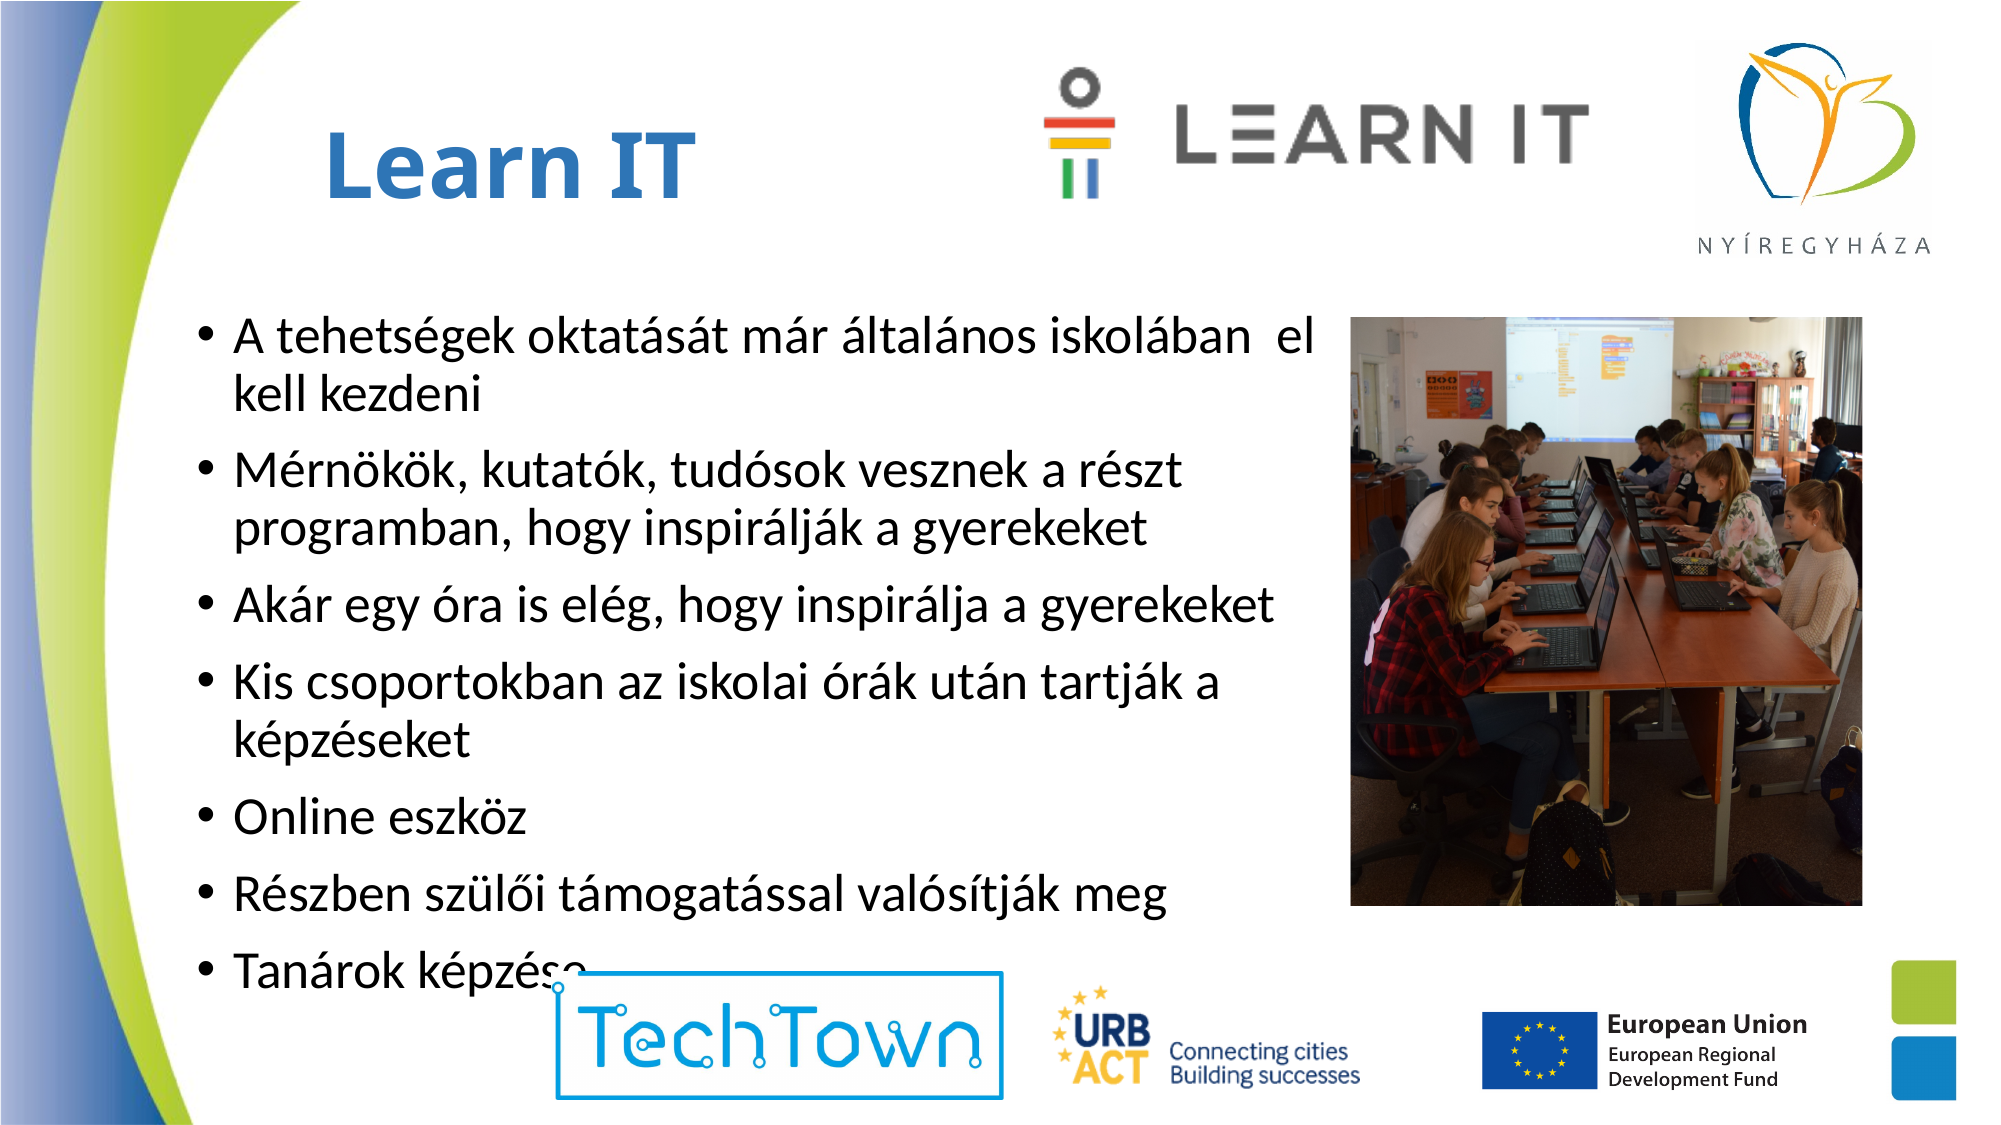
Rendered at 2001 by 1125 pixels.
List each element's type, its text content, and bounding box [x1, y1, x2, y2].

list A tehetségek oktatását már általános iskolában el kell kezdeni Mérnökök, kutatók, tudósok vesznek a részt programban, hogy inspirálják a gyerekeket Akár egy óra is elég, hogy inspirálja a gyerekeket Kis csoportokban az iskolai órák után tartják a képzéseket Online eszköz Részben szülői támogatással valósítják meg Tanárok képzése [181, 299, 1360, 1014]
title Learn IT [308, 59, 1863, 278]
picture [989, 18, 1645, 249]
picture [551, 971, 999, 1095]
picture [1312, 317, 1901, 905]
picture [1695, 40, 1933, 258]
picture [551, 990, 556, 1100]
picture [1886, 959, 1960, 1104]
picture [1473, 1003, 1816, 1098]
picture [1050, 981, 1360, 1090]
picture [0, 2, 717, 1124]
